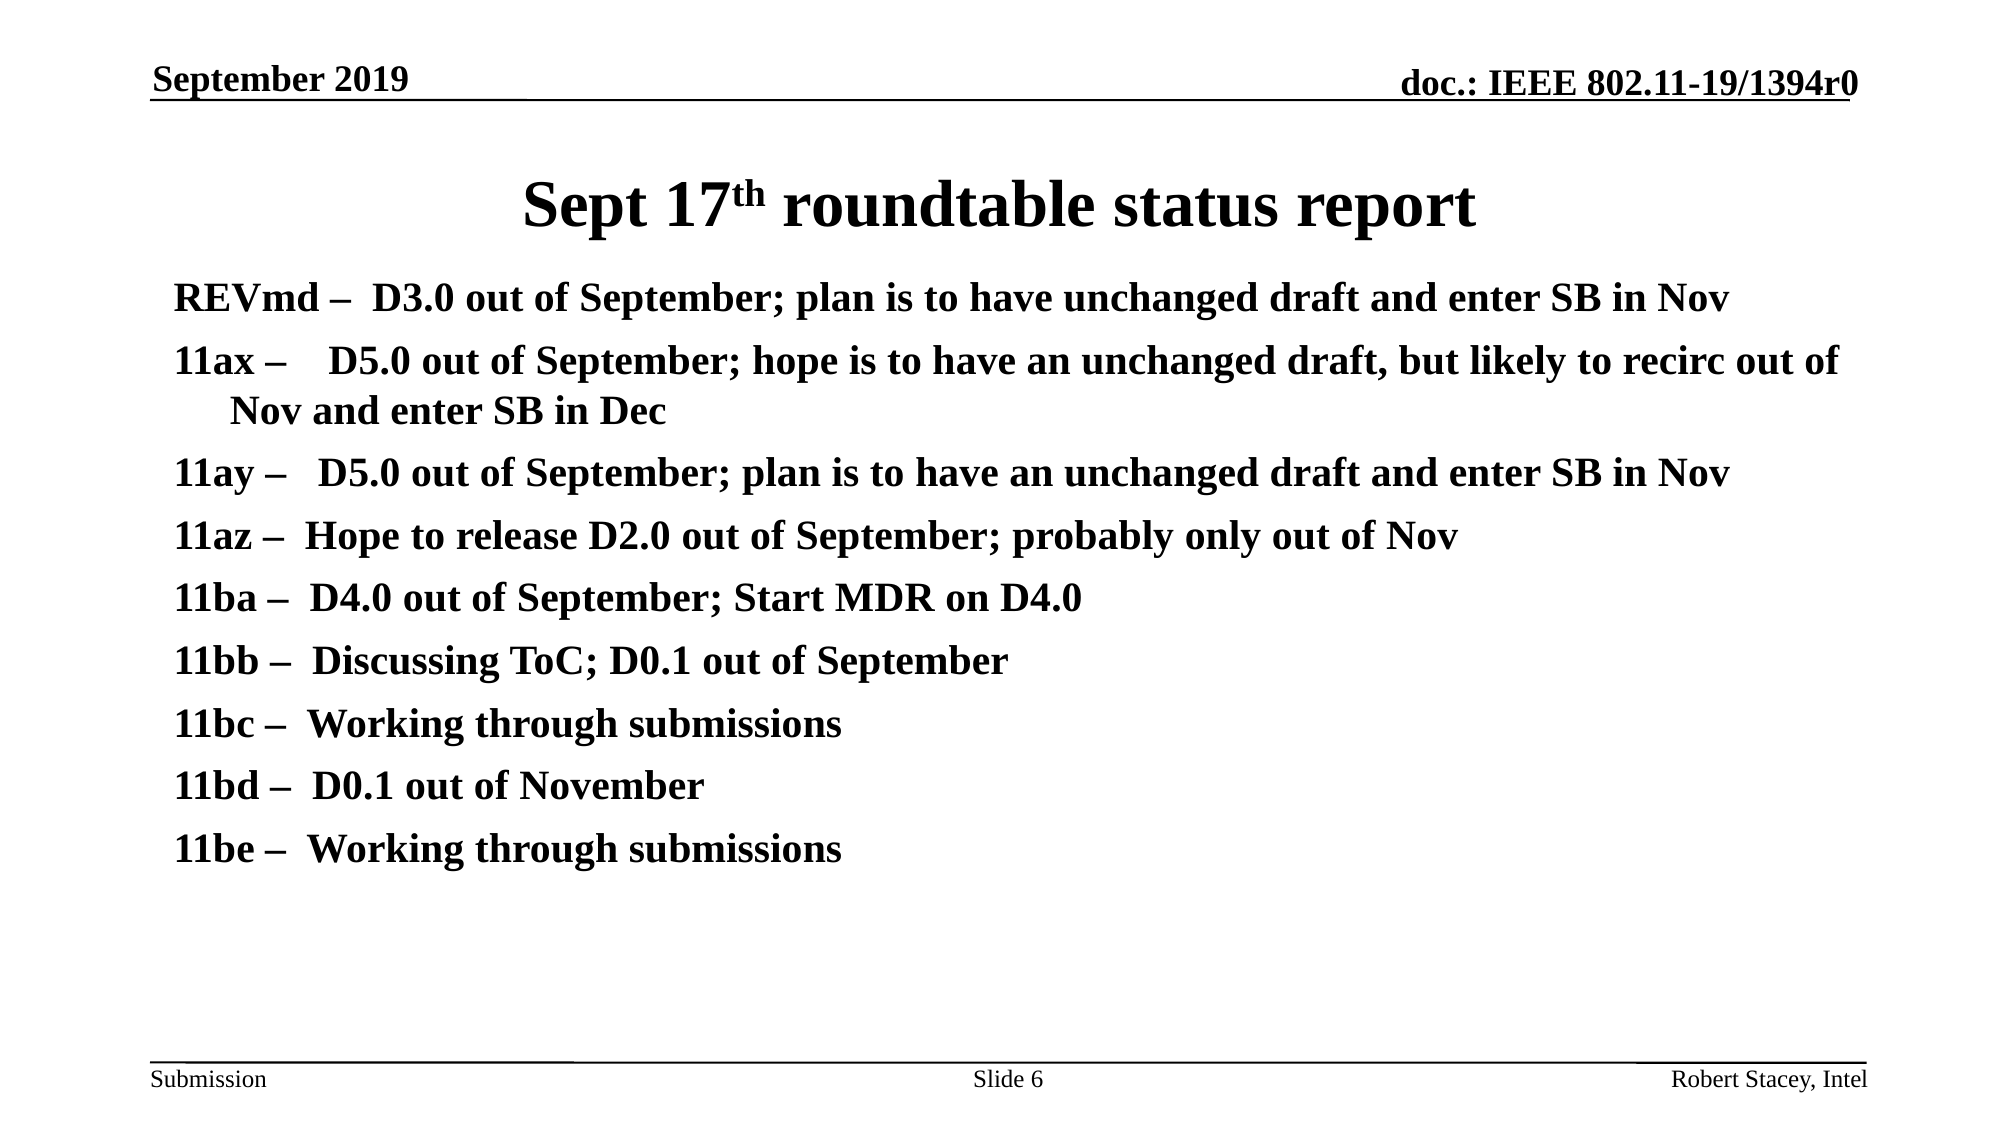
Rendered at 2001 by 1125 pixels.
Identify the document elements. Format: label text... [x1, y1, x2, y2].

list REVmd – D3.0 out of September; plan is to have unchanged draft and enter SB in Nov 11ax – D5.0 out of September; hope is to have an unchanged draft, but likely to recirc out of Nov and enter SB in Dec 11ay – D5.0 out of September; plan is to have an unchanged draft and enter SB in Nov 11az – Hope to release D2.0 out of September; probably only out of Nov 11ba – D4.0 out of September; Start MDR on D4.0 11bb – Discussing ToC; D0.1 out of September 11bc – Working through submissions 11bd – D0.1 out of November 11be – Working through submissions [158, 262, 1859, 1051]
slide_number Slide 6 [950, 1061, 1067, 1123]
footer Robert Stacey, Intel [1171, 1061, 1869, 1093]
title Sept 17th roundtable status report [149, 112, 1851, 288]
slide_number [152, 54, 563, 100]
